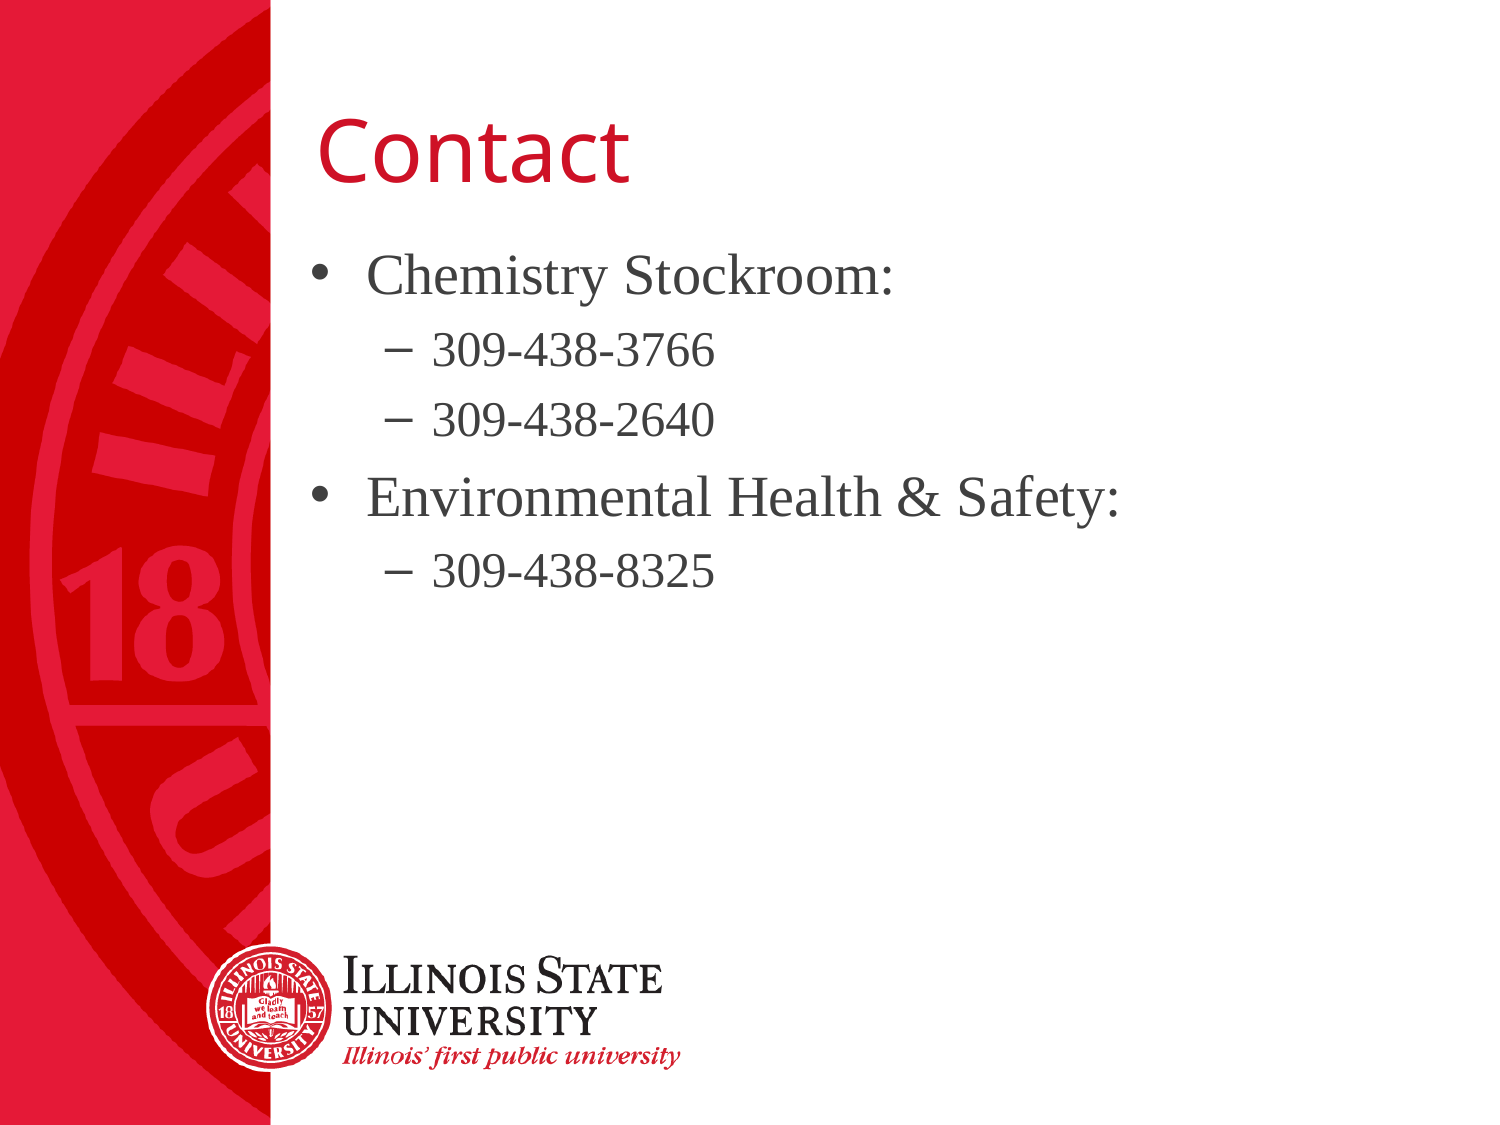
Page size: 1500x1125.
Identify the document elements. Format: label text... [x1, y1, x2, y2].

picture [0, 0, 1500, 1125]
title Contact [300, 62, 1425, 233]
list Chemistry Stockroom: 309-438-3766 309-438-2640 Environmental Health & Safety: 309-438-8325 [294, 229, 1420, 954]
